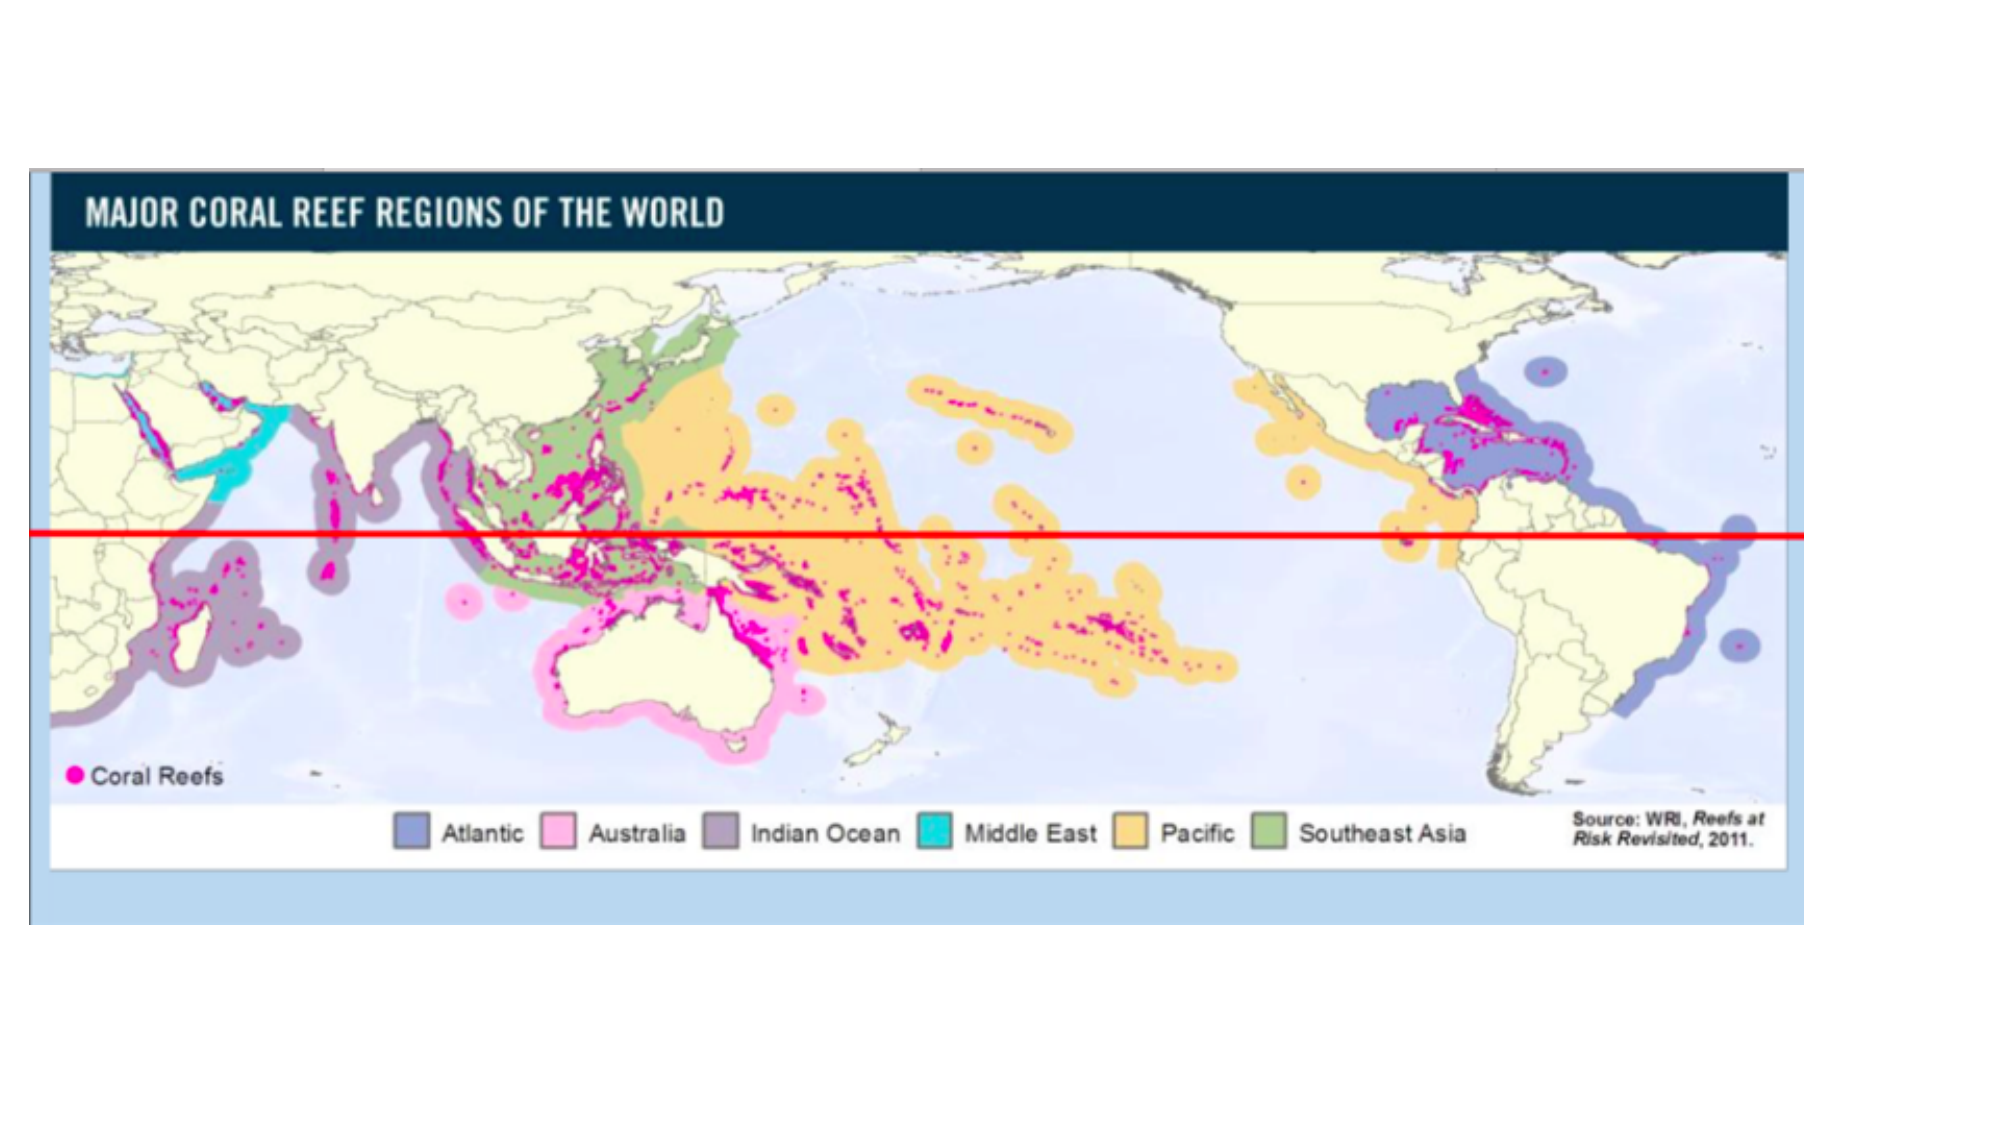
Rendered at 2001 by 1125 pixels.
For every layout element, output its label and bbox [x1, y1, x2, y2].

list [29, 168, 1804, 925]
